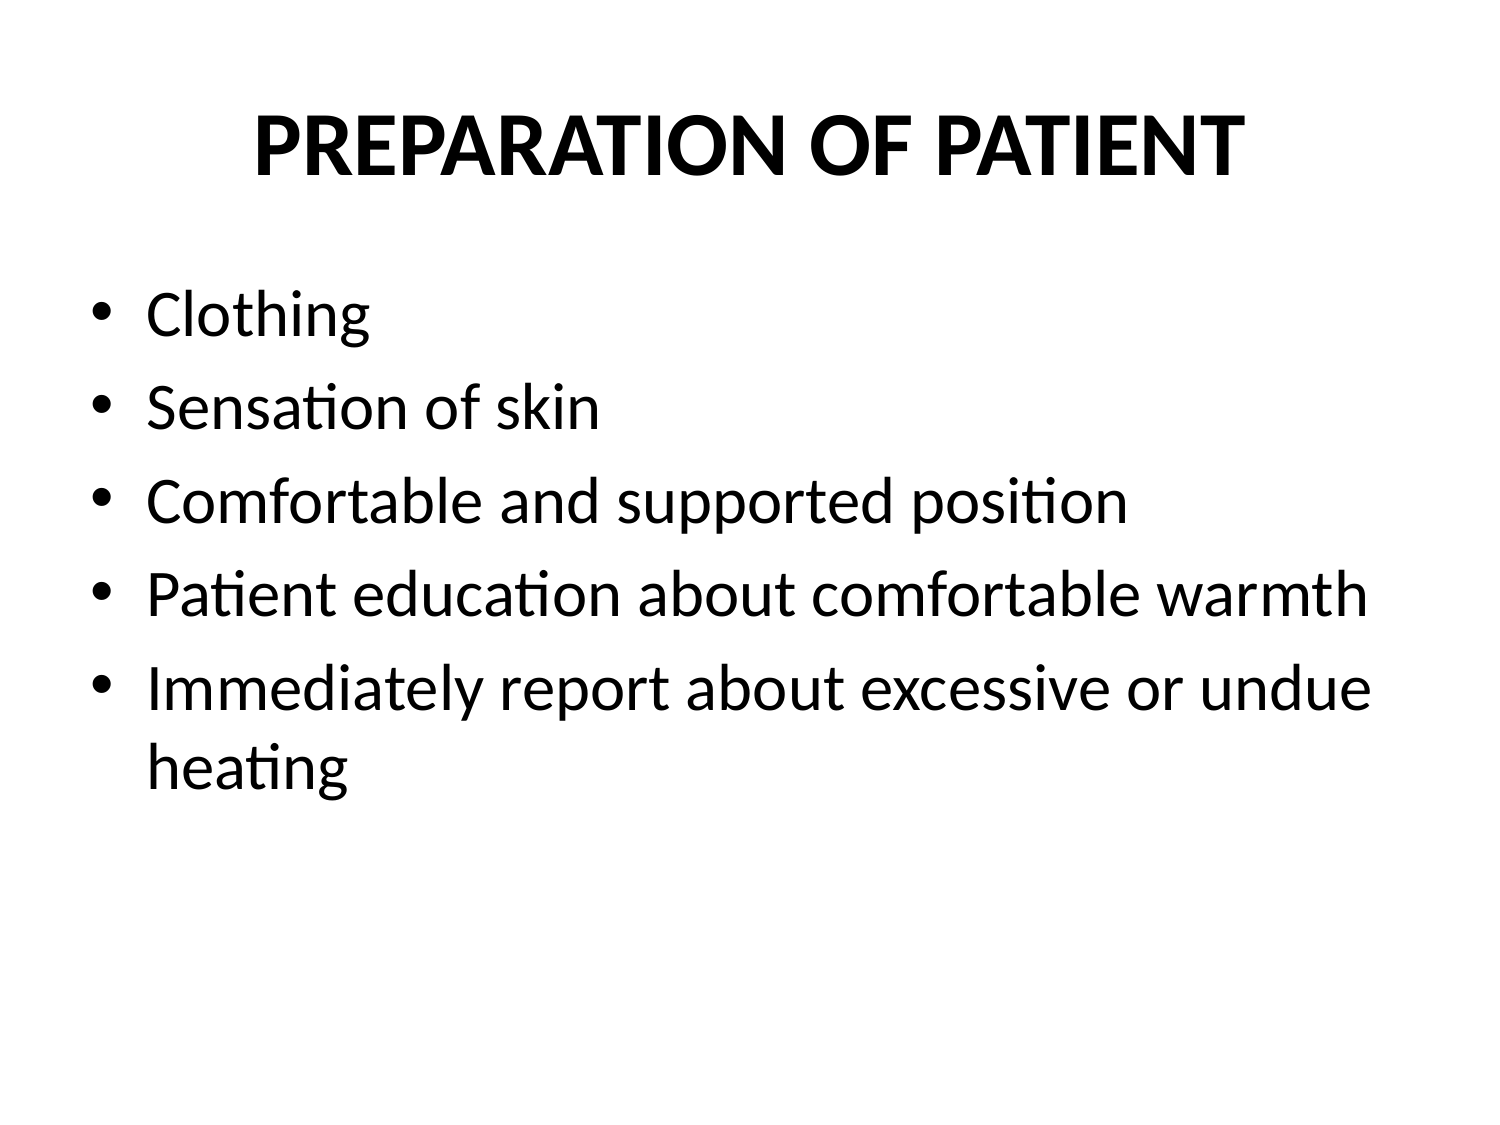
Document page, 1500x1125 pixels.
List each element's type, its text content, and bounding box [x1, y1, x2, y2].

title PREPARATION OF PATIENT [75, 45, 1425, 233]
list Clothing Sensation of skin Comfortable and supported position Patient education about comfortable warmth Immediately report about excessive or undue heating [75, 262, 1425, 1005]
